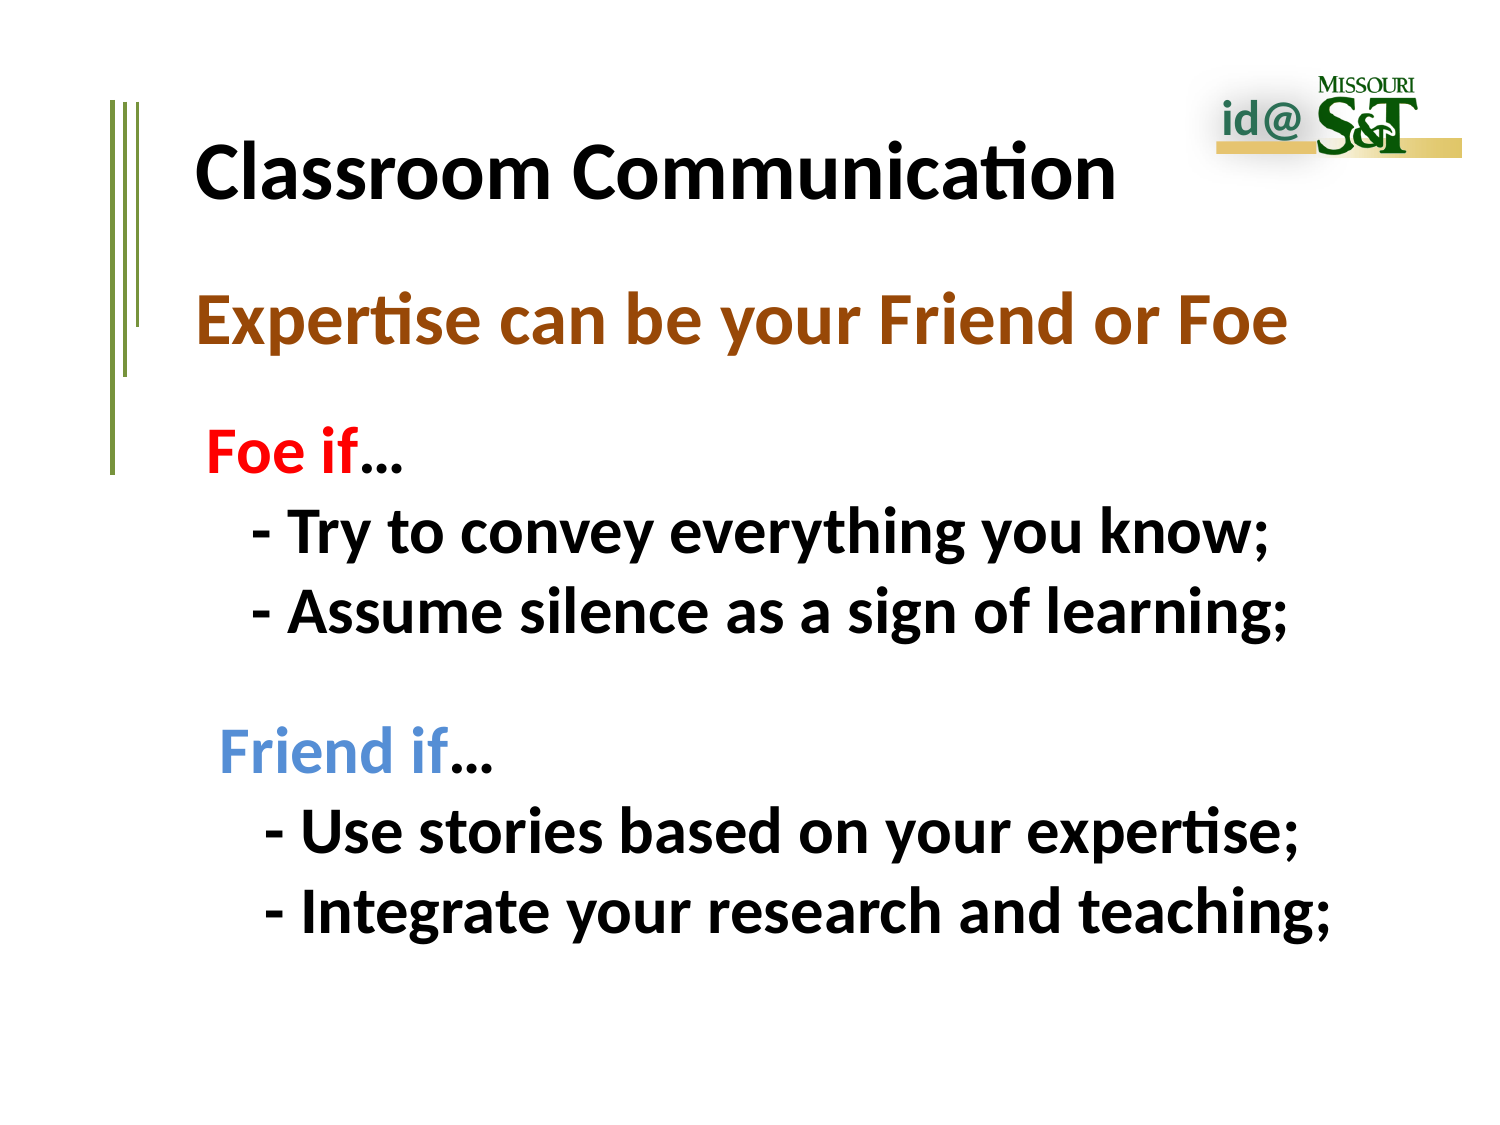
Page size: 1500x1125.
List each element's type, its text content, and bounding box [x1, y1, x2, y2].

text_box Friend if… - Use stories based on your expertise; - Integrate your research and teaching; [205, 699, 1349, 955]
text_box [112, 62, 1463, 476]
text_box Foe if… - Try to convey everything you know; - Assume silence as a sign of learning; [191, 485, 1306, 655]
